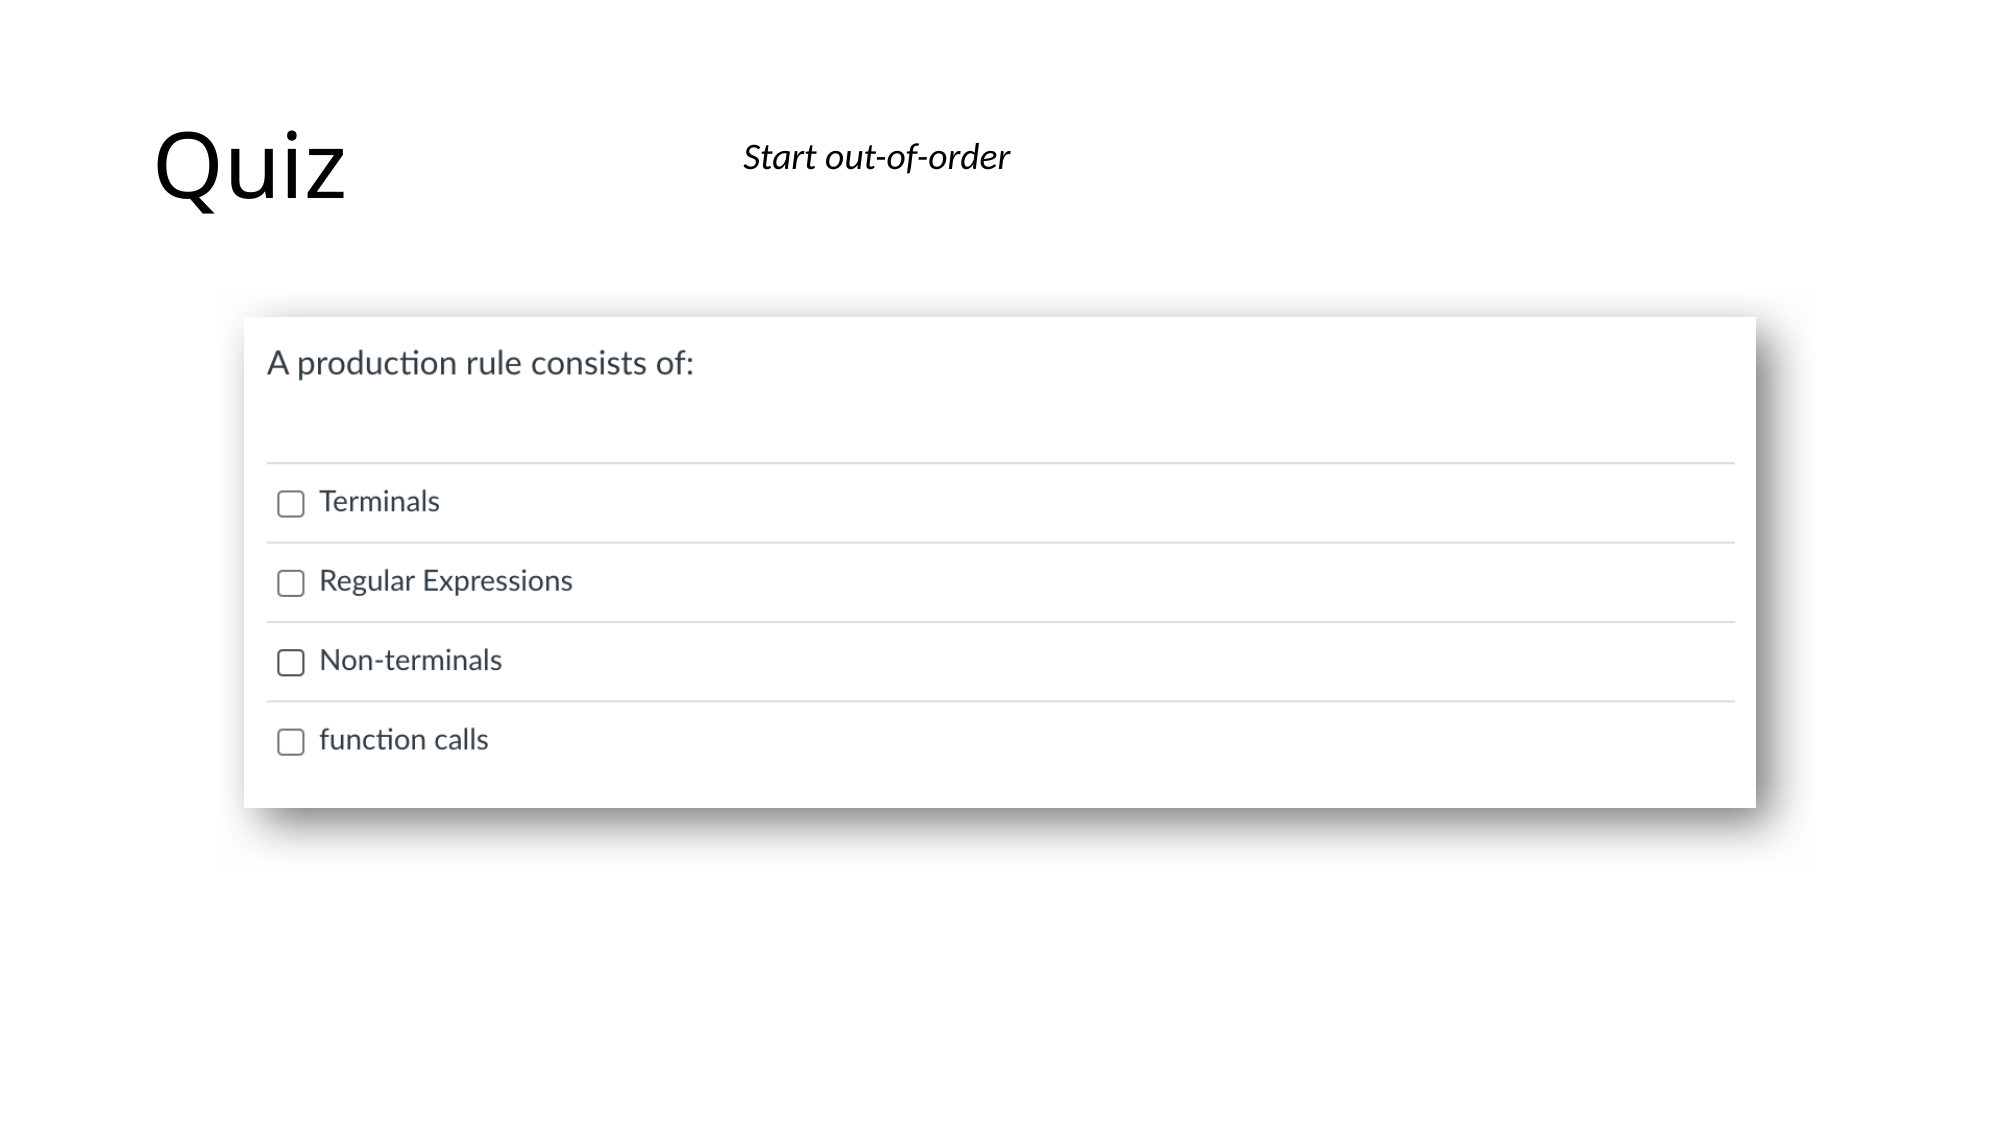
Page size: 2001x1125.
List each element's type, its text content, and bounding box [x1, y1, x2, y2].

picture [244, 317, 1756, 808]
title Quiz [137, 59, 1863, 278]
text_box Start out-of-order [728, 124, 1026, 185]
